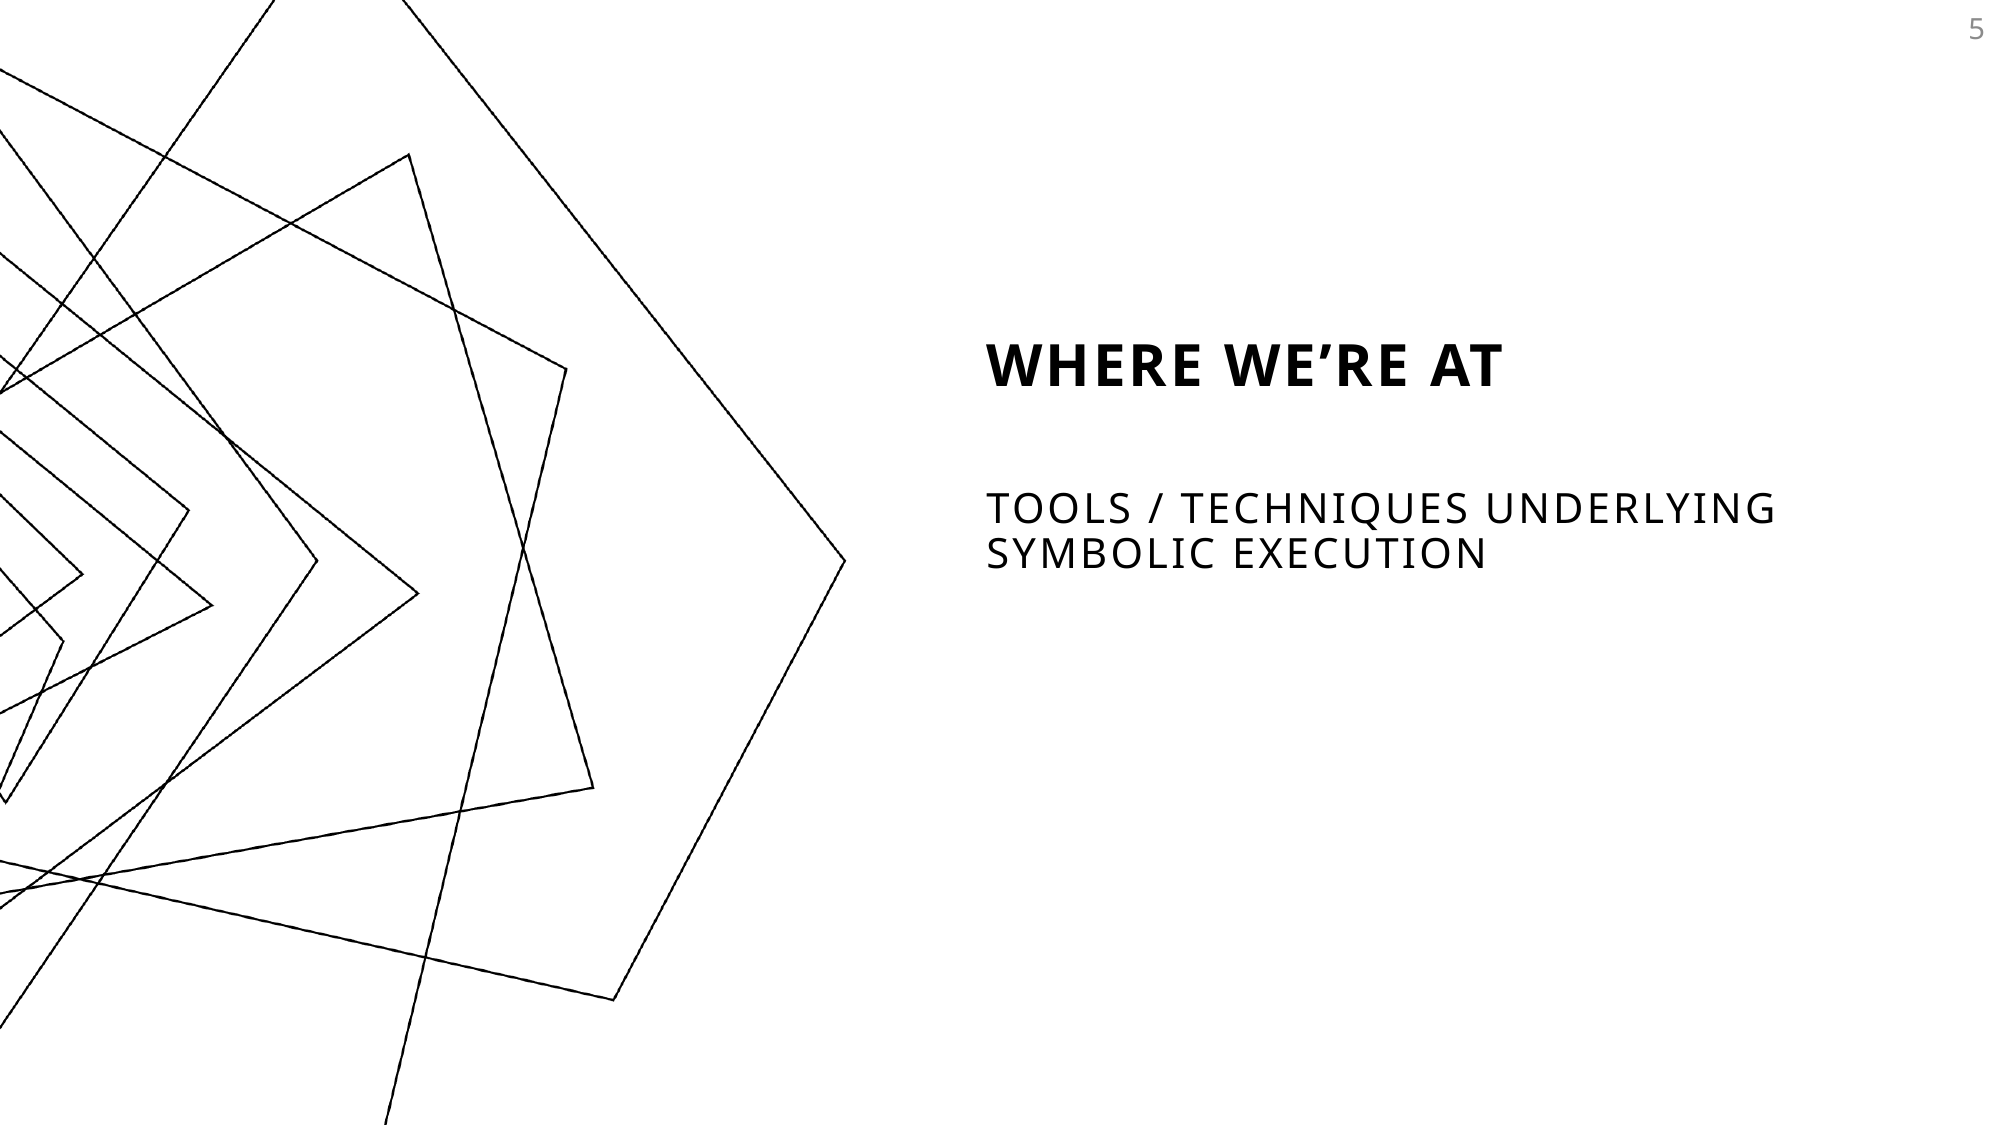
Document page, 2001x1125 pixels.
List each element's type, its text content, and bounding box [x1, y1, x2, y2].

slide_number 5 [1550, 0, 2000, 60]
picture [0, 0, 893, 1125]
list Tools / Techniques underlying Symbolic Execution [971, 479, 1903, 875]
title Where We’re At [971, 329, 1863, 468]
